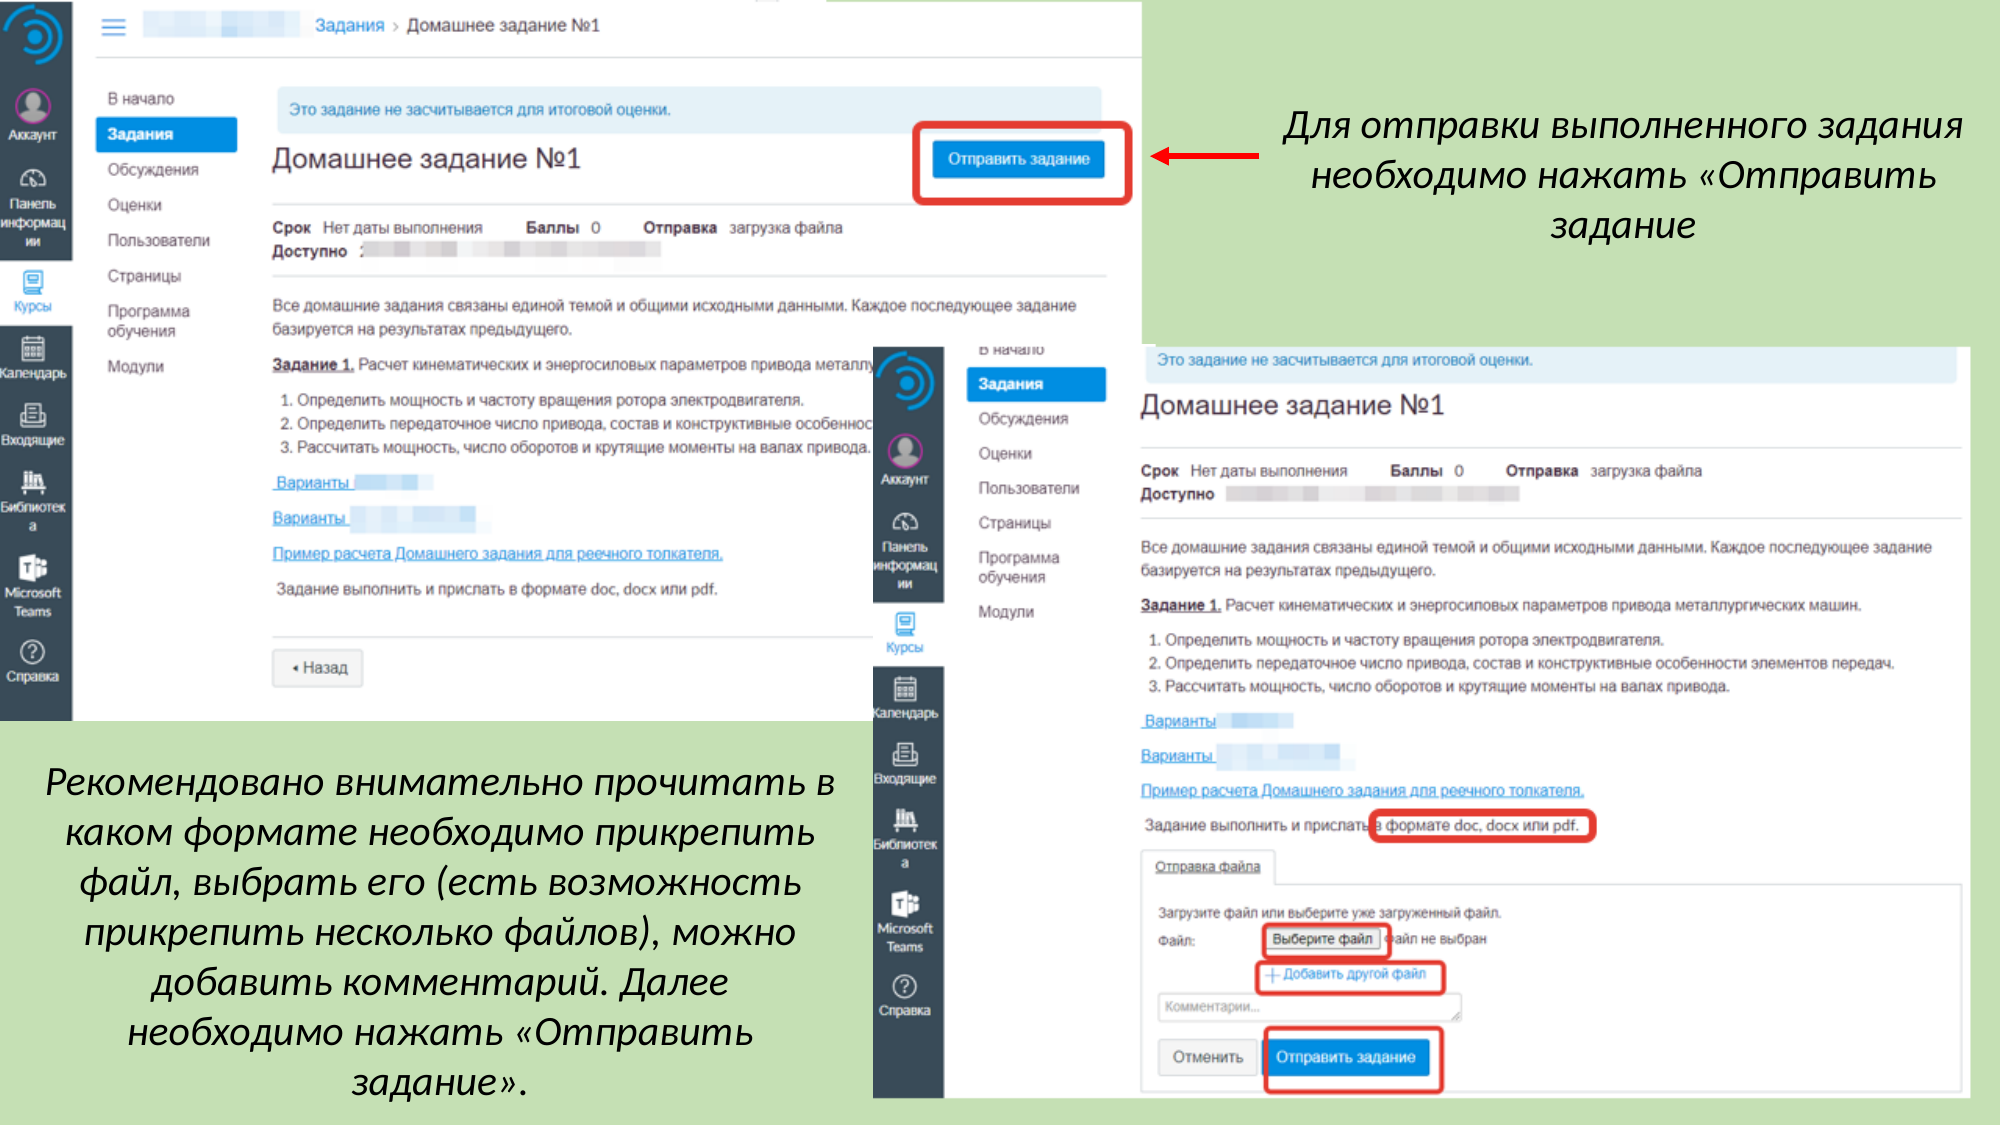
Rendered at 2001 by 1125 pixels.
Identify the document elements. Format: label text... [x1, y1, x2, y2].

text_box Рекомендовано внимательно прочитать в каком формате необходимо прикрепить файл, выбрать его (есть возможность прикрепить несколько файлов), можно добавить комментарий. Далее необходимо нажать «Отправить задание». [23, 746, 857, 1125]
picture [0, 0, 1977, 1100]
text_box Для отправки выполненного задания необходимо нажать «Отправить задание [1259, 89, 1988, 255]
